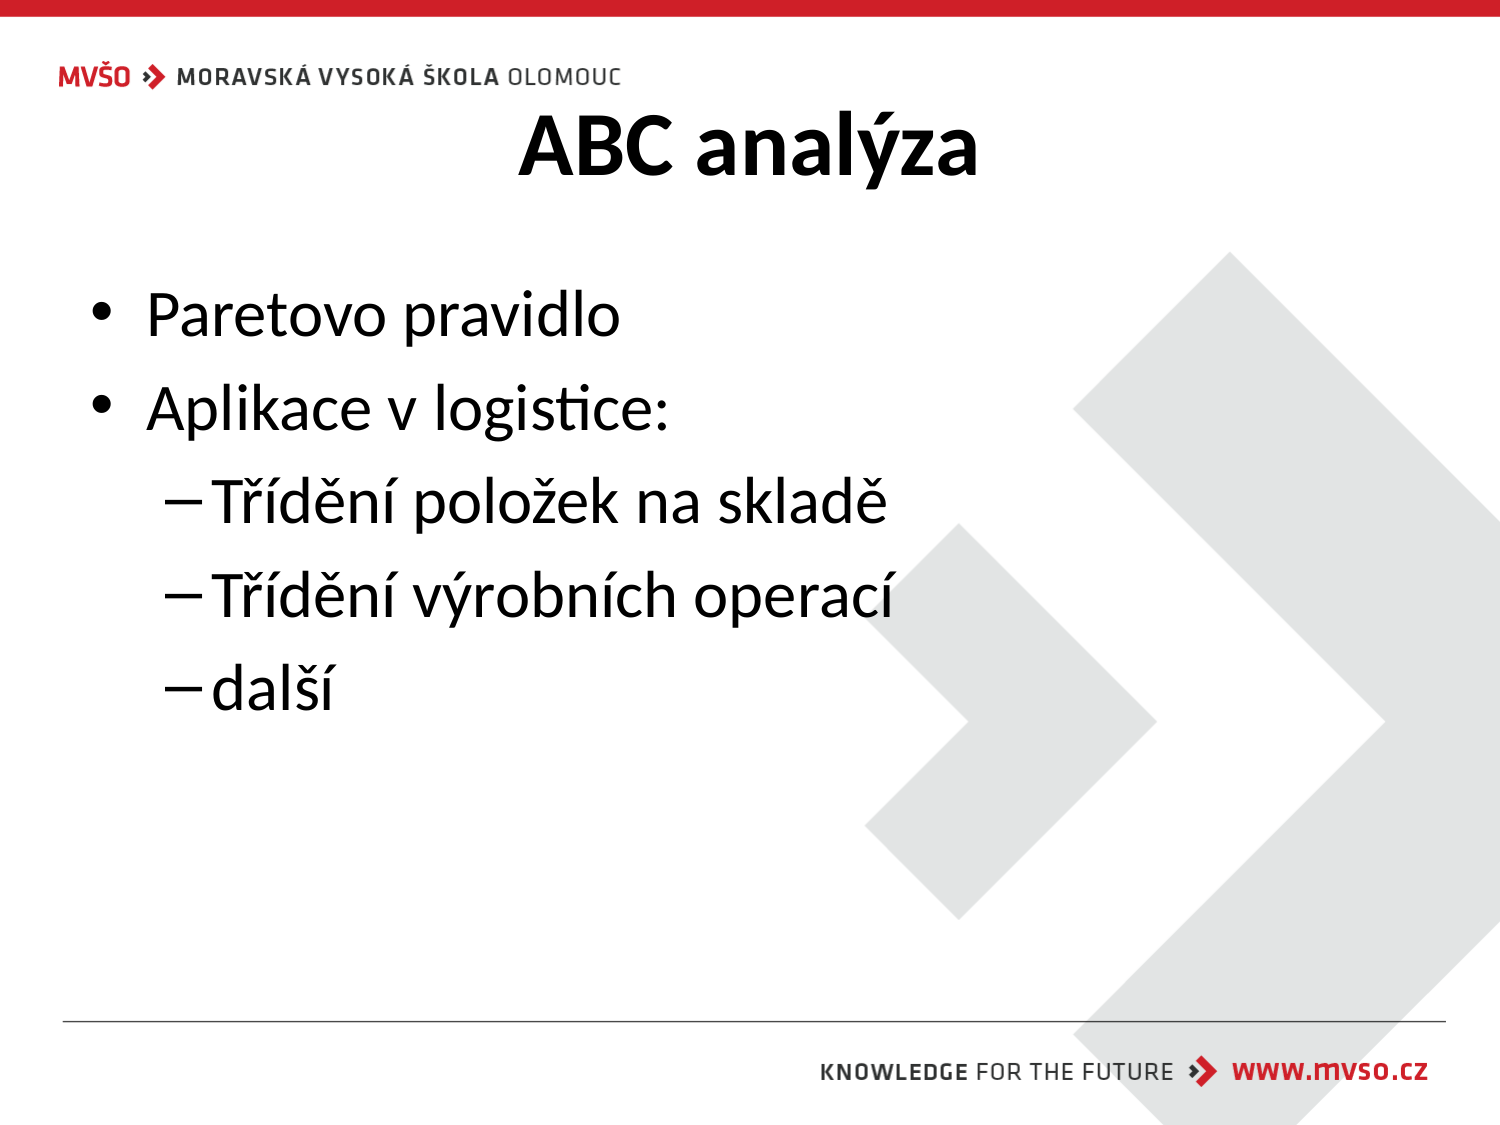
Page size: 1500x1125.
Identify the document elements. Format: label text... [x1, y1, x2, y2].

picture [0, 0, 1500, 1125]
title ABC analýza [75, 45, 1425, 233]
list Paretovo pravidlo Aplikace v logistice: Třídění položek na skladě Třídění výrobních operací další [75, 262, 1425, 1005]
